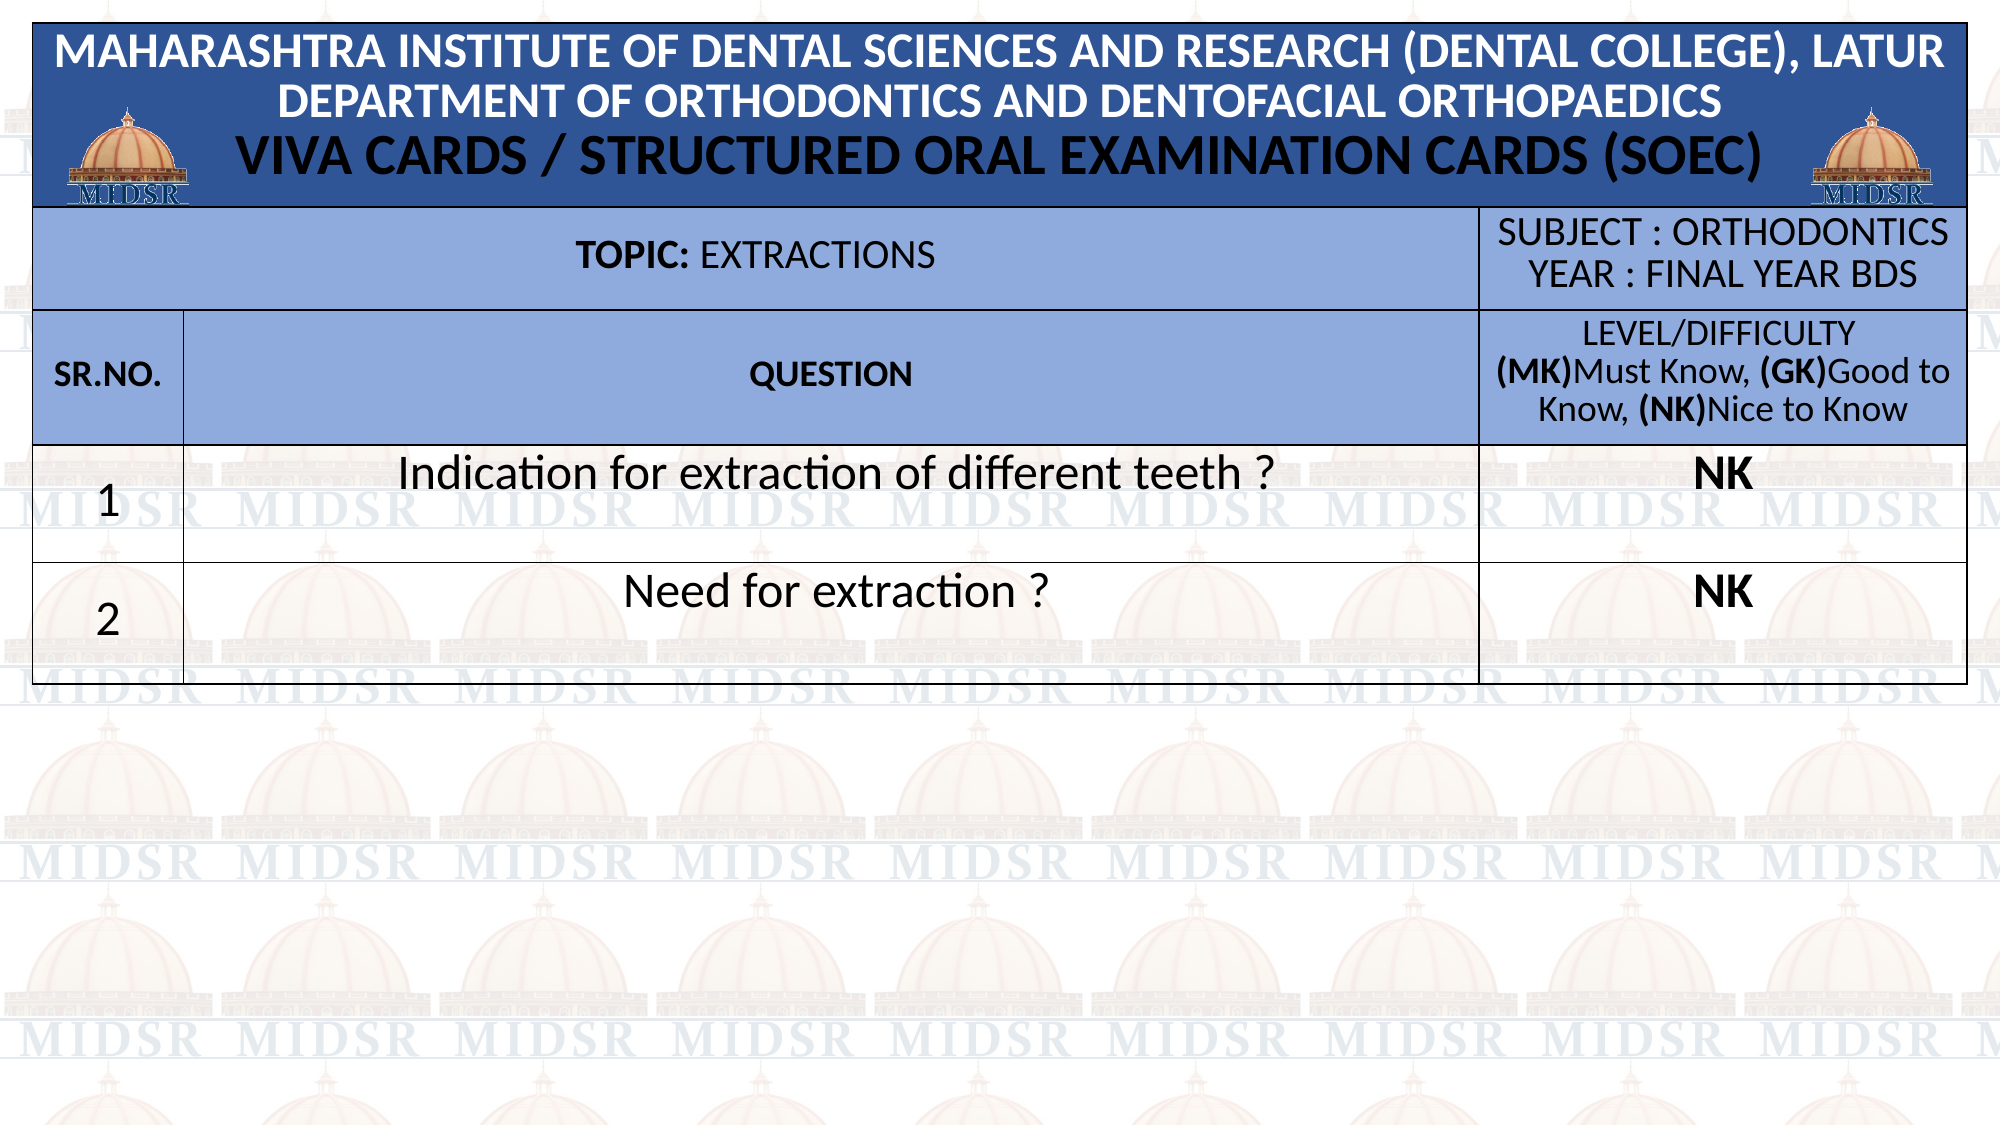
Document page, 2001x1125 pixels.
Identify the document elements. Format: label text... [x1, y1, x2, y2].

table_cell 2 [33, 563, 183, 683]
table_cell Indication for extraction of different teeth ? [184, 446, 1478, 562]
table_cell SR.NO. [33, 311, 183, 444]
table_cell NK [1480, 563, 1966, 683]
table_cell TOPIC: EXTRACTIONS [33, 208, 1478, 309]
table_cell QUESTION [184, 311, 1478, 444]
table_cell Need for extraction ? [184, 563, 1478, 683]
table_cell LEVEL/DIFFICULTY (MK)Must Know, (GK)Good to Know, (NK)Nice to Know [1480, 311, 1966, 444]
picture [1811, 107, 1933, 207]
table_header MAHARASHTRA INSTITUTE OF DENTAL SCIENCES AND RESEARCH (DENTAL COLLEGE), LATUR DEPARTMENT OF ORTHODONTICS AND DENTOFACIAL ORTHOPAEDICS VIVA CARDS / STRUCTURED ORAL EXAMINATION CARDS (SOEC) [33, 24, 1966, 206]
table_cell 1 [33, 446, 183, 562]
table_cell SUBJECT : ORTHODONTICS YEAR : FINAL YEAR BDS [1480, 208, 1966, 309]
table_cell NK [1480, 446, 1966, 562]
picture [67, 107, 189, 207]
